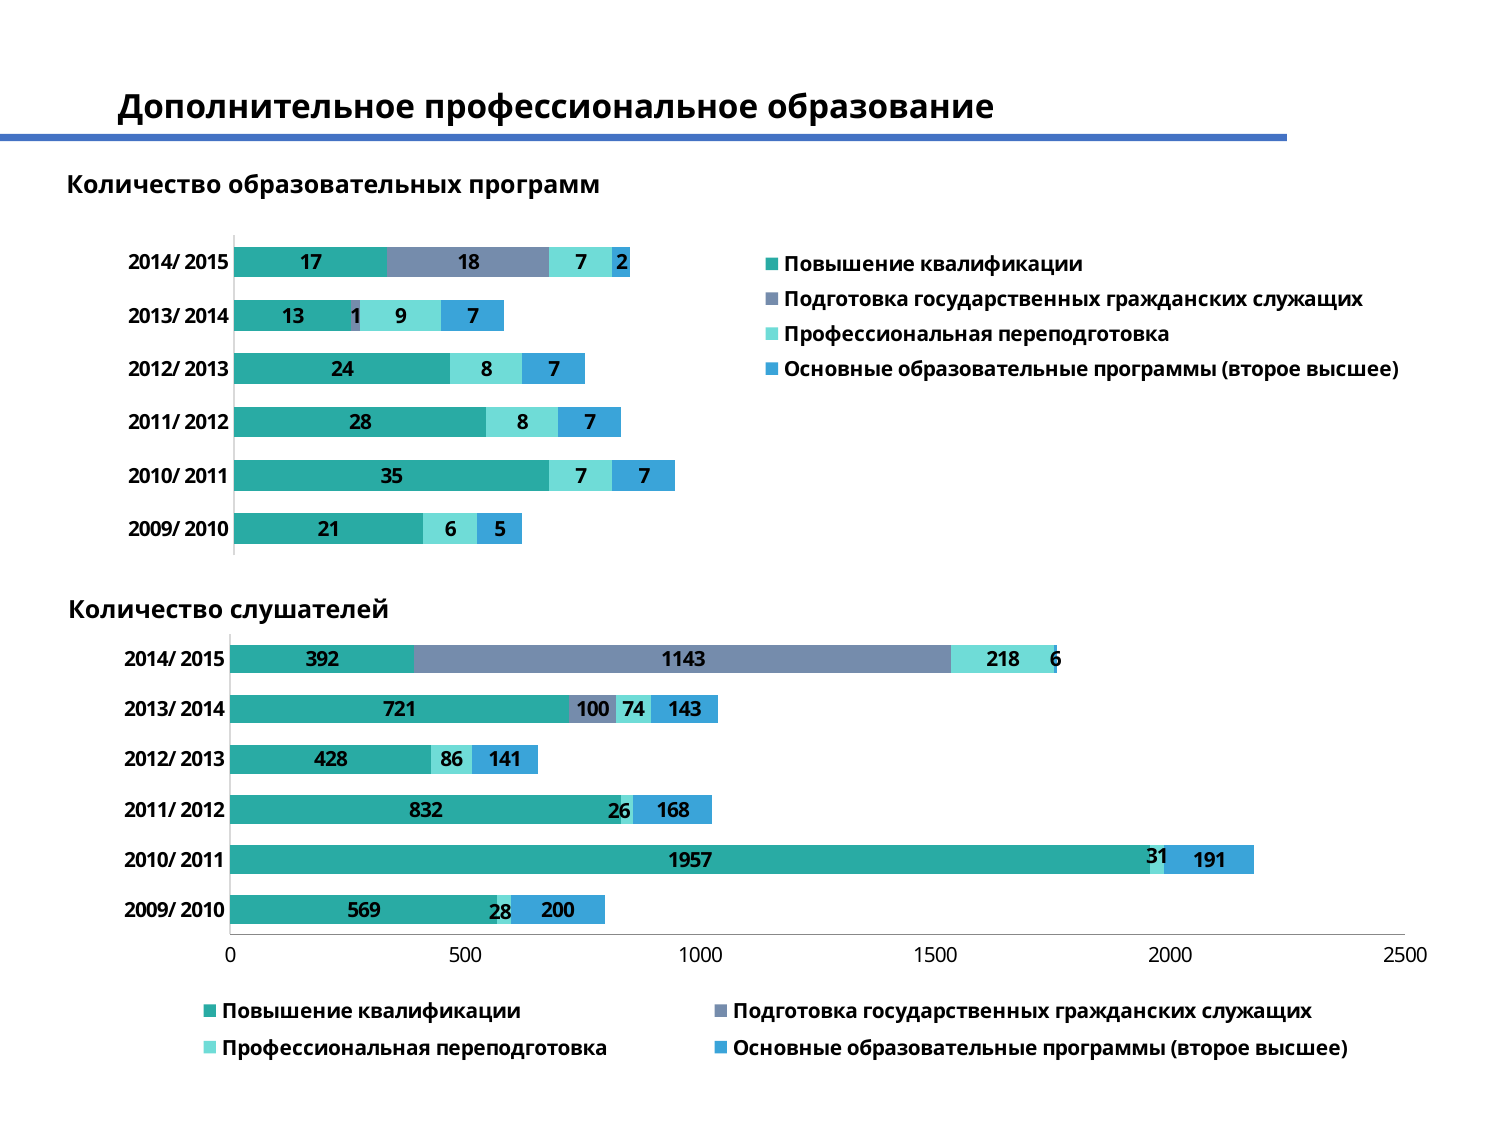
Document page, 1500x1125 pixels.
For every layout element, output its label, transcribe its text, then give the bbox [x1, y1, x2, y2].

chart [17, 633, 1448, 1083]
text_box Количество образовательных программ [51, 160, 617, 206]
title Дополнительное профессиональное образование [103, 78, 1287, 134]
chart [76, 212, 1471, 613]
text_box Количество слушателей [53, 586, 405, 631]
